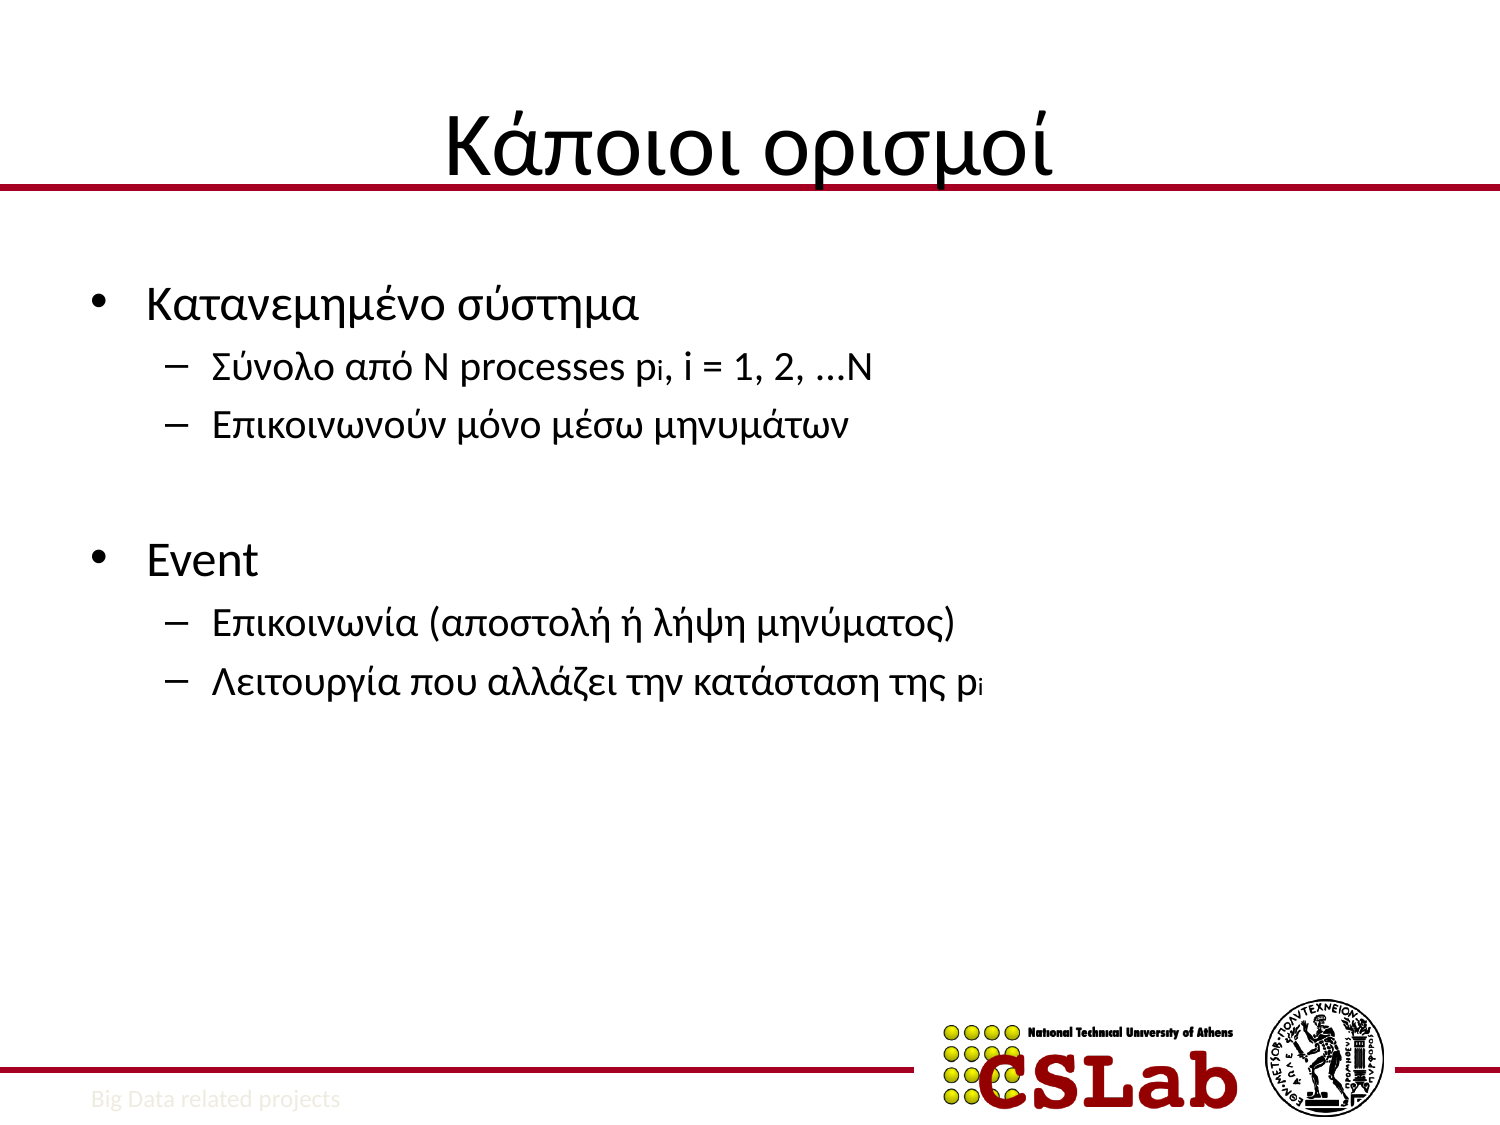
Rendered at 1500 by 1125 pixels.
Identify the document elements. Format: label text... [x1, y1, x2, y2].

list Κατανεμημένο σύστημα Σύνολο από Ν processes pi, i = 1, 2, ...N Επικοινωνούν μόνο μέσω μηνυμάτων Event Επικοινωνία (αποστολή ή λήψη μηνύματος) Λειτουργία που αλλάζει την κατάσταση της pi [74, 262, 1426, 1006]
picture [1265, 1006, 1384, 1117]
title Κάποιοι ορισμοί [74, 44, 1426, 233]
picture [937, 1022, 1243, 1118]
